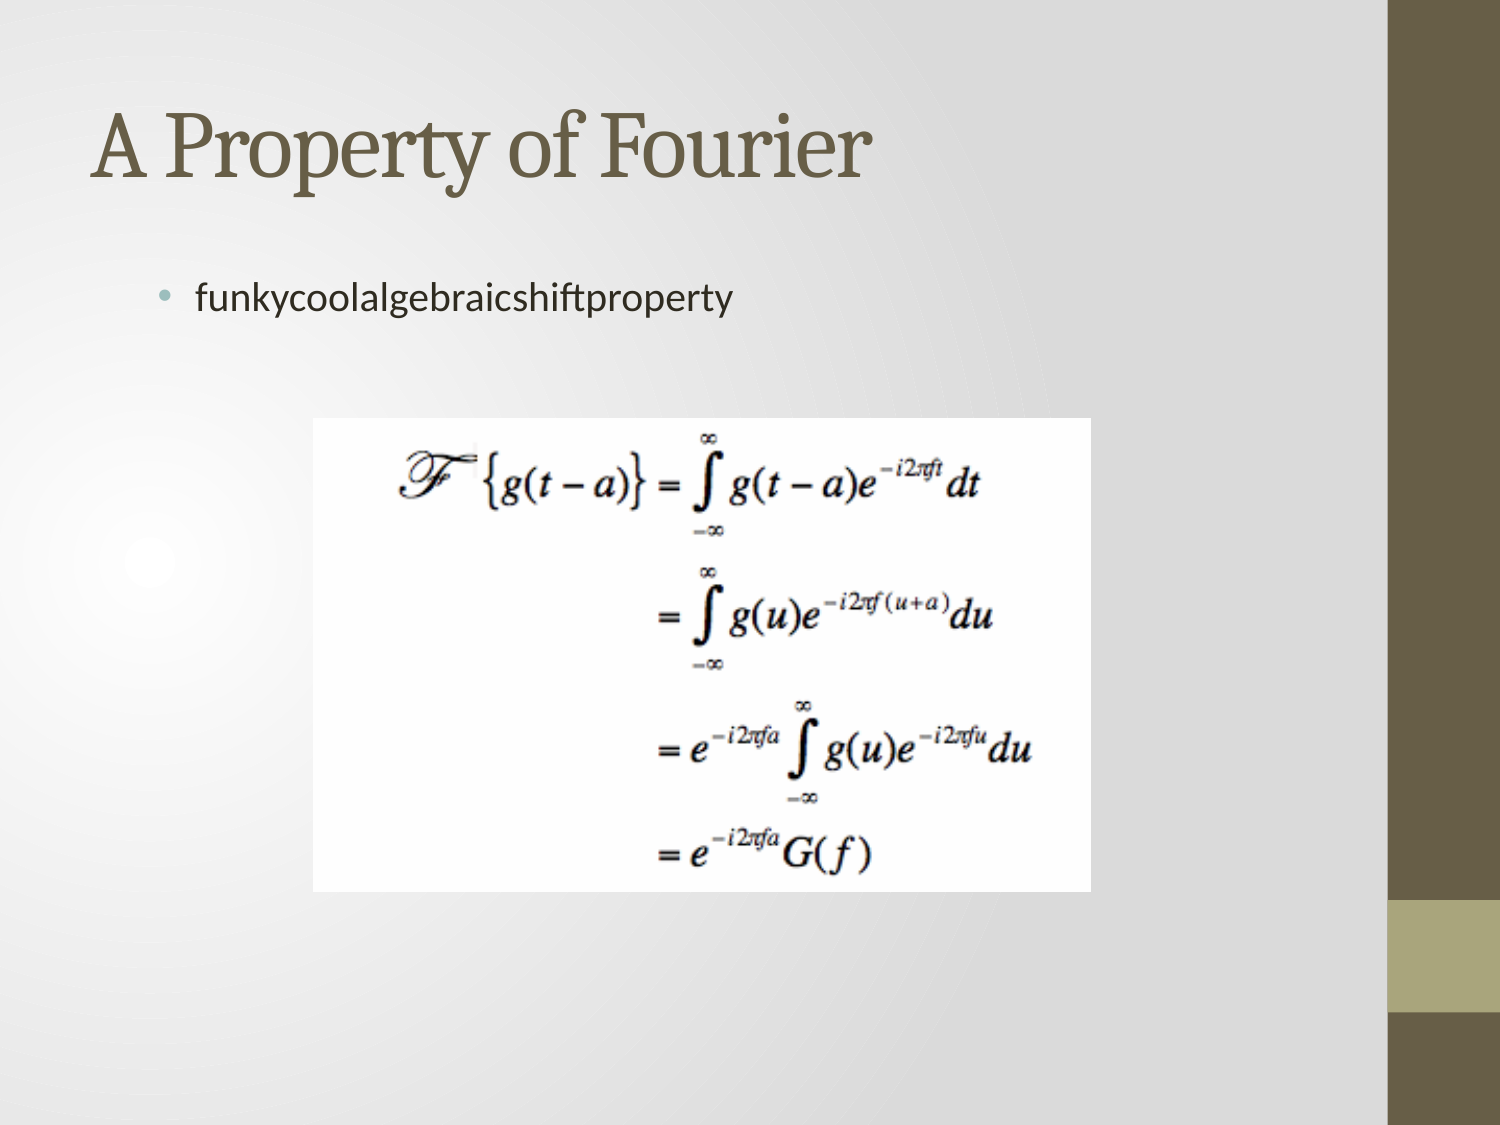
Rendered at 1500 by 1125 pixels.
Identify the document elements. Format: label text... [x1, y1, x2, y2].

picture [312, 418, 1092, 893]
list funkycoolalgebraicshiftproperty [75, 262, 1325, 1050]
title A Property of Fourier [75, 45, 1325, 233]
